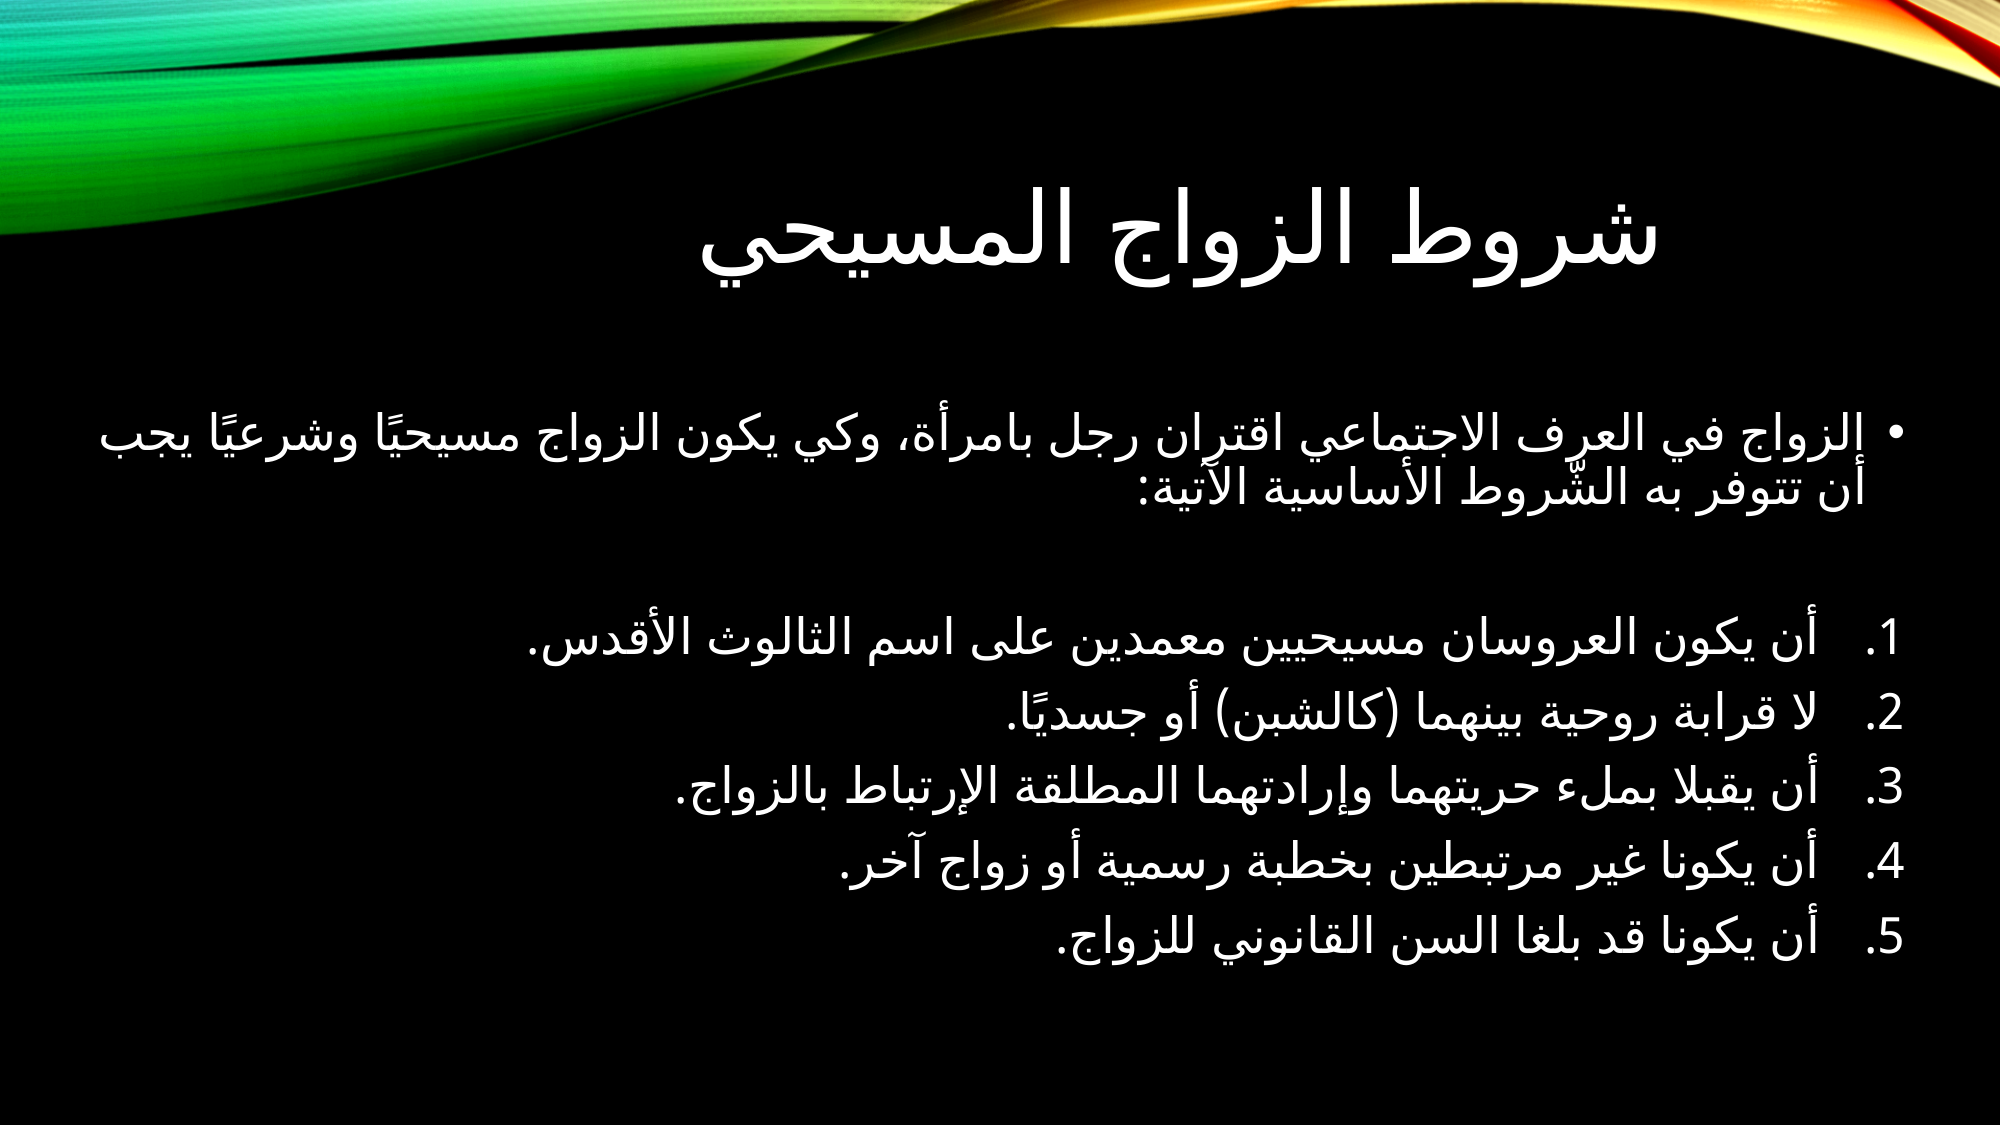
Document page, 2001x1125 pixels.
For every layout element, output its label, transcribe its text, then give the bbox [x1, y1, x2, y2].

title شروط الزواج المسيحي [474, 125, 1888, 338]
picture [0, 0, 2000, 237]
list الزواج في العرف الاجتماعي اقتران رجل بامرأة، وكي يكون الزواج مسيحيًا وشرعيًا يجب أن تتوفر به الشّروط الأساسية الآتية: أن يكون العروسان مسيحيين معمدين على اسم الثالوث الأقدس. لا قرابة روحية بينهما (كالشبن) أو جسديًا. أن يقبلا بملء حريتهما وإرادتهما المطلقة الإرتباط بالزواج. أن يكونا غير مرتبطين بخطبة رسمية أو زواج آخر. أن يكونا قد بلغا السن القانوني للزواج. [56, 399, 1920, 1045]
